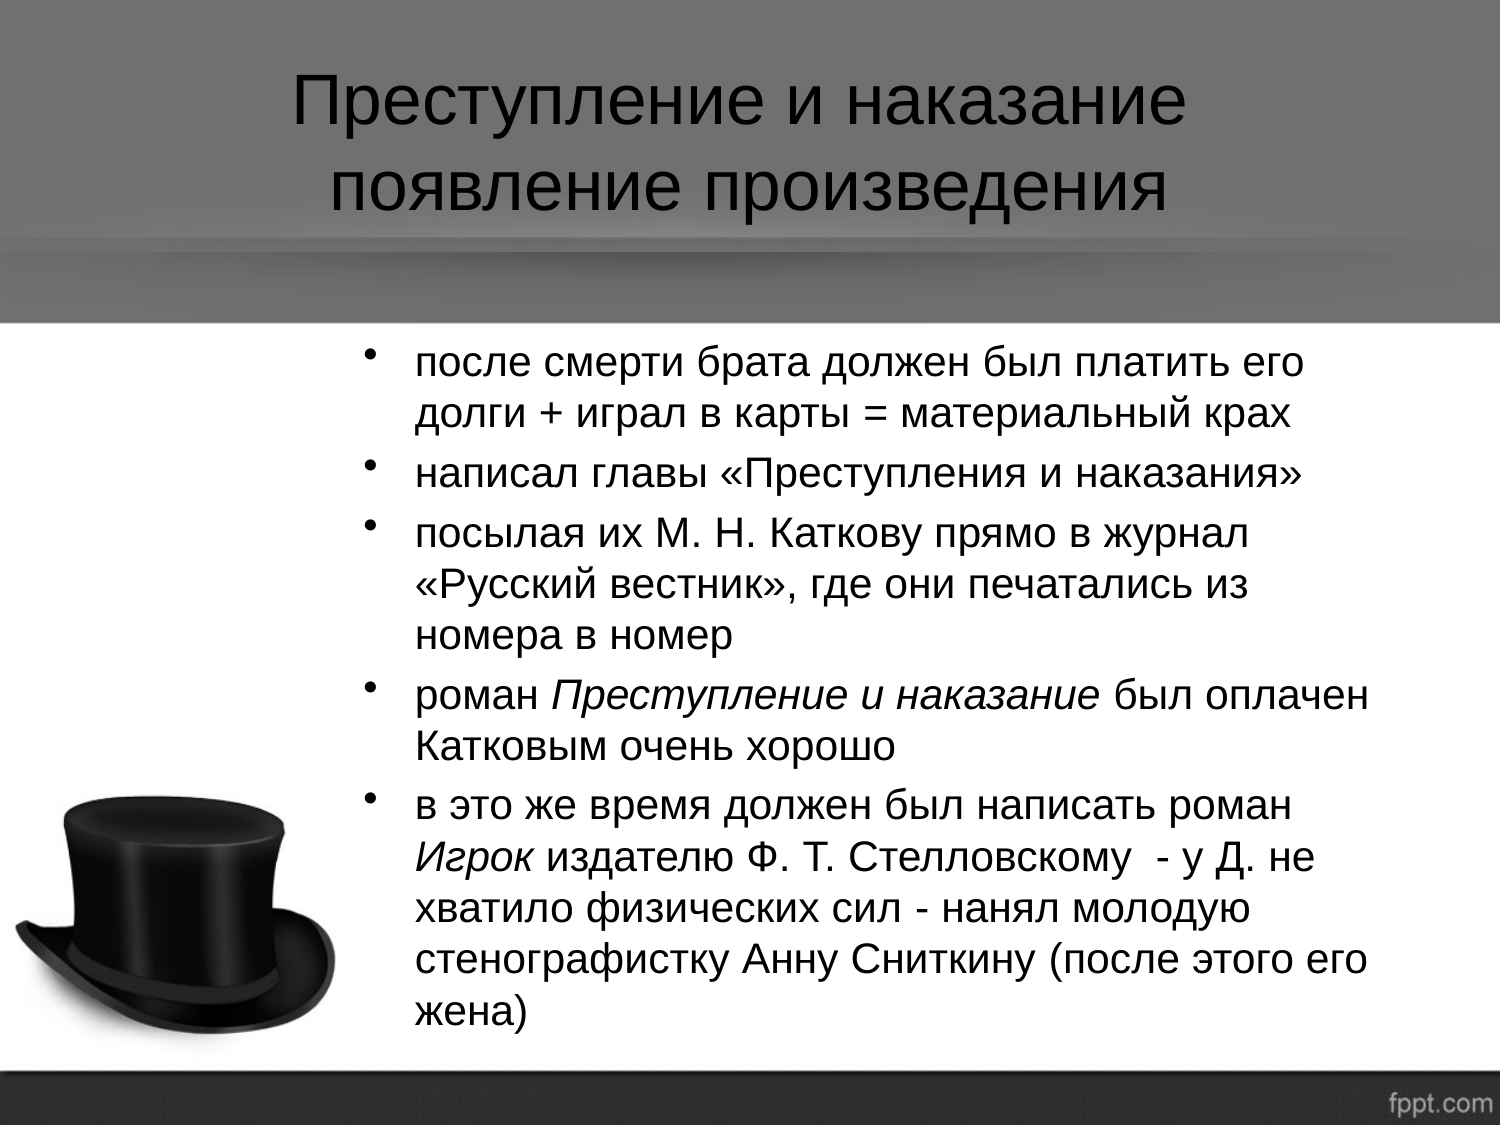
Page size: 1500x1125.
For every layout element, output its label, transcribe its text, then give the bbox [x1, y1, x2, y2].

title Преступление и наказание появление произведения [74, 44, 1426, 233]
list после смерти брата должен был платить его долги + играл в карты = материальный крах написал главы «Преступления и наказания» посылая их М. Н. Каткову прямо в журнал «Русский вестник», где они печатались из номера в номер роман Преступление и наказание был оплачен Катковым очень хорошо в это же время должен был написать роман Игрок издателю Ф. Т. Стелловскому - у Д. не хватило физических сил - нанял молодую стенографистку Анну Сниткину (после этого его жена) [348, 326, 1426, 1048]
picture [0, 0, 1500, 1125]
